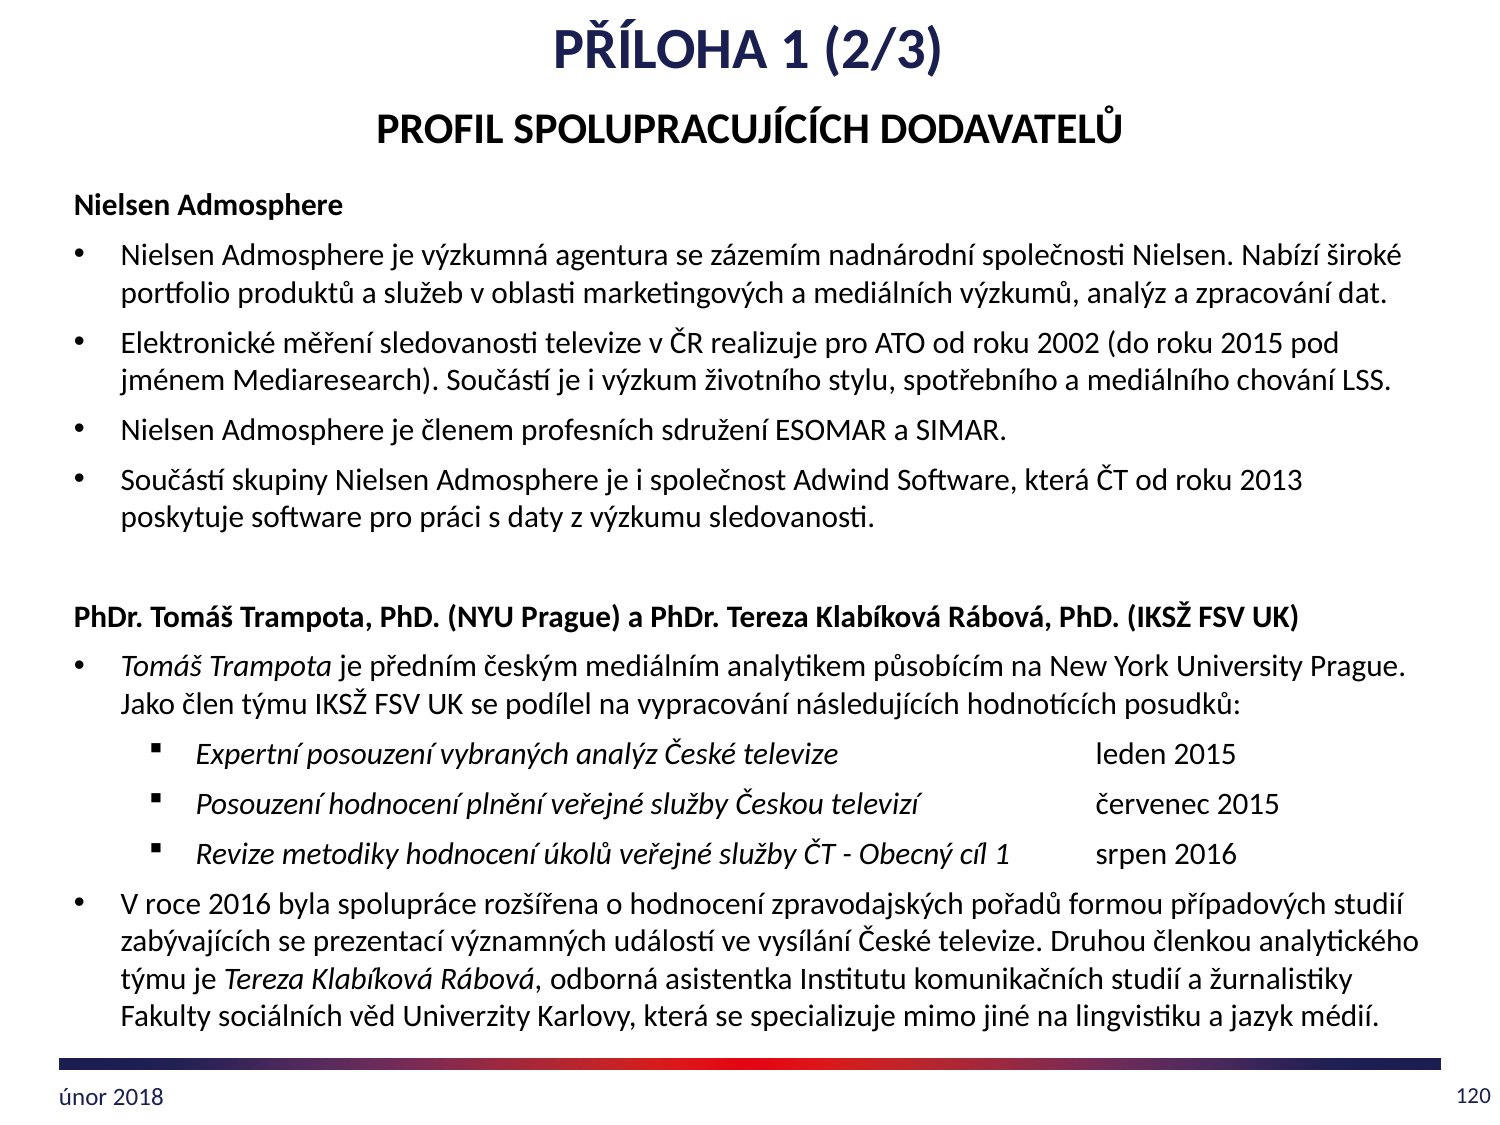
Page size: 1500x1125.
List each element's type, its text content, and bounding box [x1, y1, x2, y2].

text_box Nielsen Admosphere Nielsen Admosphere je výzkumná agentura se zázemím nadnárodní společnosti Nielsen. Nabízí široké portfolio produktů a služeb v oblasti marketingových a mediálních výzkumů, analýz a zpracování dat. Elektronické měření sledovanosti televize v ČR realizuje pro ATO od roku 2002 (do roku 2015 pod jménem Mediaresearch). Součástí je i výzkum životního stylu, spotřebního a mediálního chování LSS. Nielsen Admosphere je členem profesních sdružení ESOMAR a SIMAR. Součástí skupiny Nielsen Admosphere je i společnost Adwind Software, která ČT od roku 2013 poskytuje software pro práci s daty z výzkumu sledovanosti. PhDr. Tomáš Trampota, PhD. (NYU Prague) a PhDr. Tereza Klabíková Rábová, PhD. (IKSŽ FSV UK) Tomáš Trampota je předním českým mediálním analytikem působícím na New York University Prague. Jako člen týmu IKSŽ FSV UK se podílel na vypracování následujících hodnotících posudků: Expertní posouzení vybraných analýz České televize leden 2015 Posouzení hodnocení plnění veřejné služby Českou televizí červenec 2015 Revize metodiky hodnocení úkolů veřejné služby ČT - Obecný cíl 1 srpen 2016 V roce 2016 byla spolupráce rozšířena o hodnocení zpravodajských pořadů formou případových studií zabývajících se prezentací významných událostí ve vysílání České televize. Druhou členkou analytického týmu je Tereza Klabíková Rábová, odborná asistentka Institutu komunikačních studií a žurnalistiky Fakulty sociálních věd Univerzity Karlovy, která se specializuje mimo jiné na lingvistiku a jazyk médií. [59, 177, 1441, 1041]
text_box PŘÍLOHA 1 (2/3) [59, 7, 1439, 95]
picture [58, 1057, 1442, 1070]
text_box PROFIL SPOLUPRACUJÍCÍCH DODAVATELŮ [16, 89, 1484, 164]
slide_number 120 [1452, 1075, 1500, 1114]
text_box únor 2018 [59, 1077, 471, 1118]
